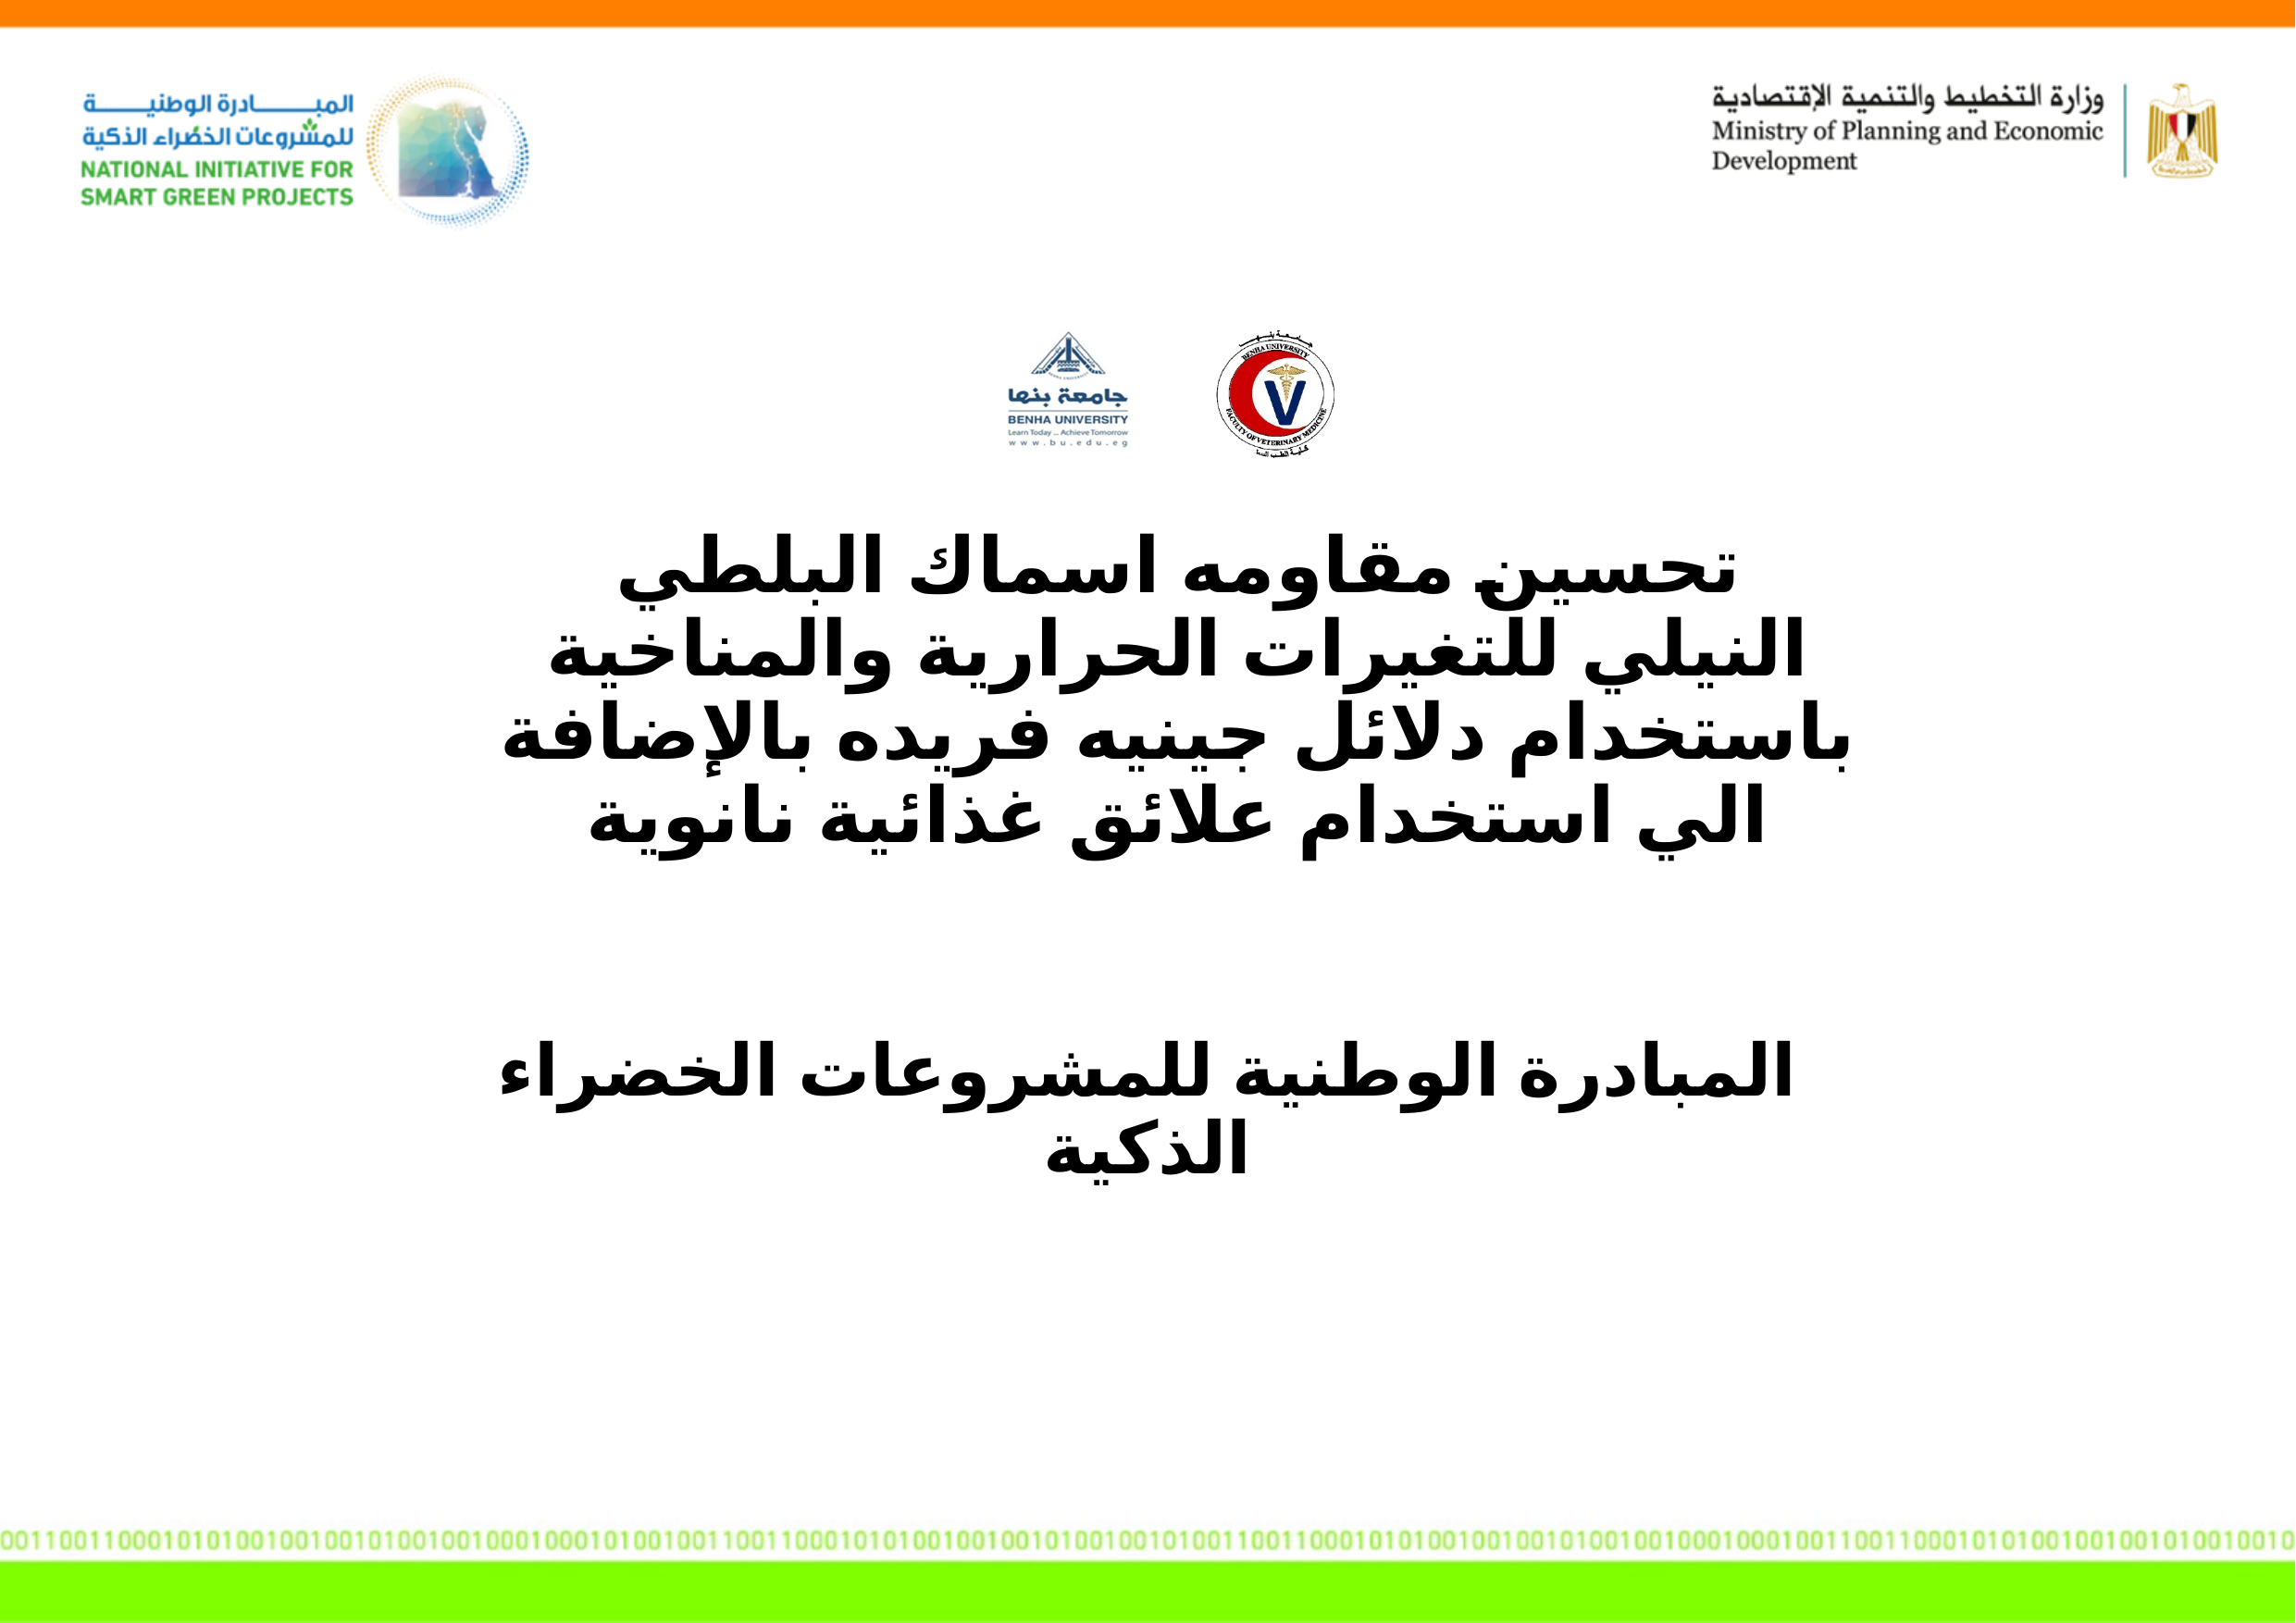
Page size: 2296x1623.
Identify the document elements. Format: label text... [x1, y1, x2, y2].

subtitle المبادرة الوطنية للمشروعات الخضراء الذكية [453, 1027, 1843, 1155]
picture [0, 0, 2296, 1623]
title تحسين مقاومه اسماك البلطي النيلي للتغيرات الحرارية والمناخية باستخدام دلائل جينيه فريده بالإضافة الي استخدام علائق غذائية نانوية [483, 499, 1872, 867]
